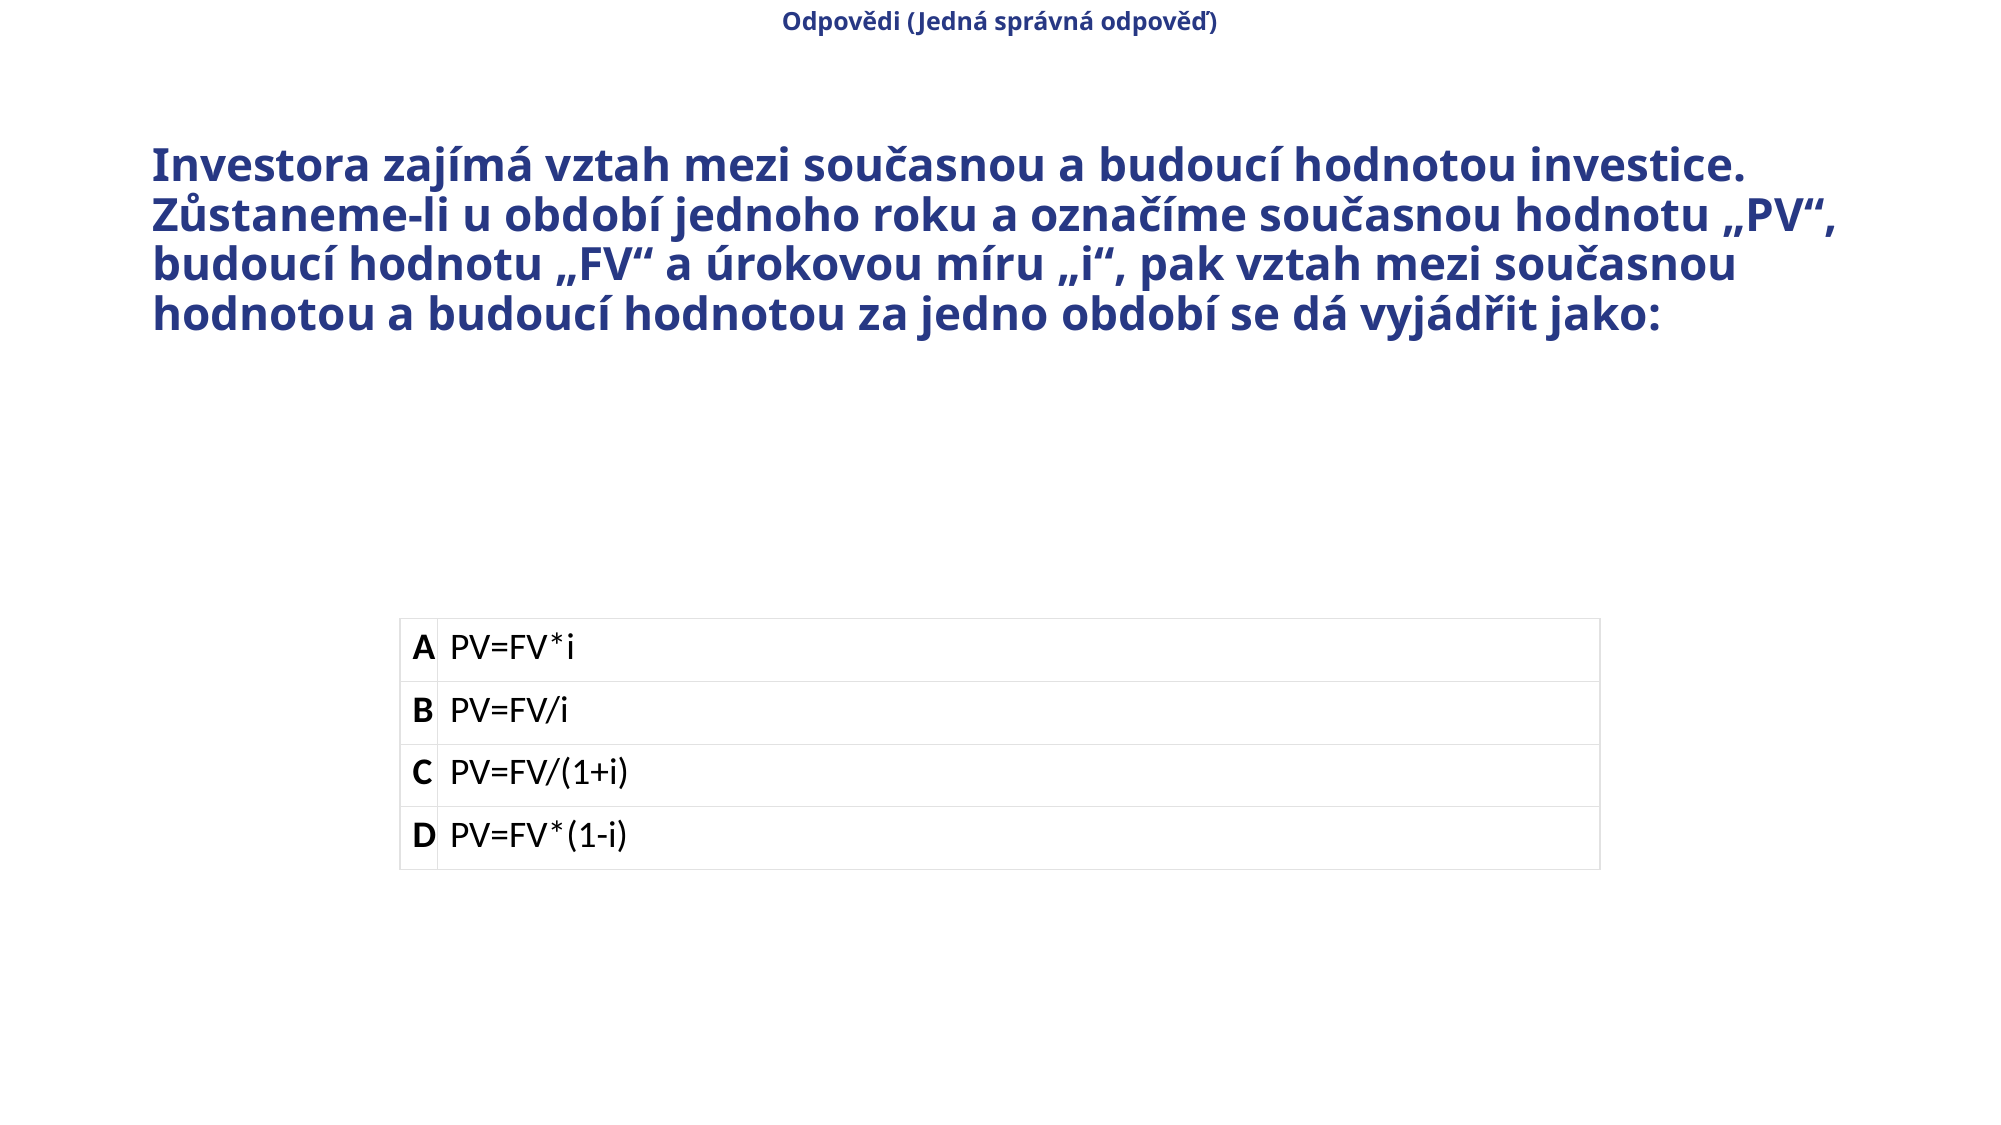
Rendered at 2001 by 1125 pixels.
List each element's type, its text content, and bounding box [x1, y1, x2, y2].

table_cell C [401, 745, 437, 806]
table_cell PV=FV/i [438, 682, 1599, 744]
text_box Odpovědi (Jedná správná odpověď) [766, 0, 1234, 91]
table_cell PV=FV/(1+i) [438, 745, 1599, 806]
table_header PV=FV*i [438, 619, 1599, 681]
table_header A [401, 619, 437, 681]
table_cell B [401, 682, 437, 744]
table_cell PV=FV*(1-i) [438, 807, 1599, 869]
title Investora zajímá vztah mezi současnou a budoucí hodnotou investice. Zůstaneme-li u období jednoho roku a označíme současnou hodnotu „PV“, budoucí hodnotu „FV“ a úrokovou míru „i“, pak vztah mezi současnou hodnotou a budoucí hodnotou za jedno období se dá vyjádřit jako: [137, 59, 1863, 452]
table_cell D [401, 807, 437, 869]
